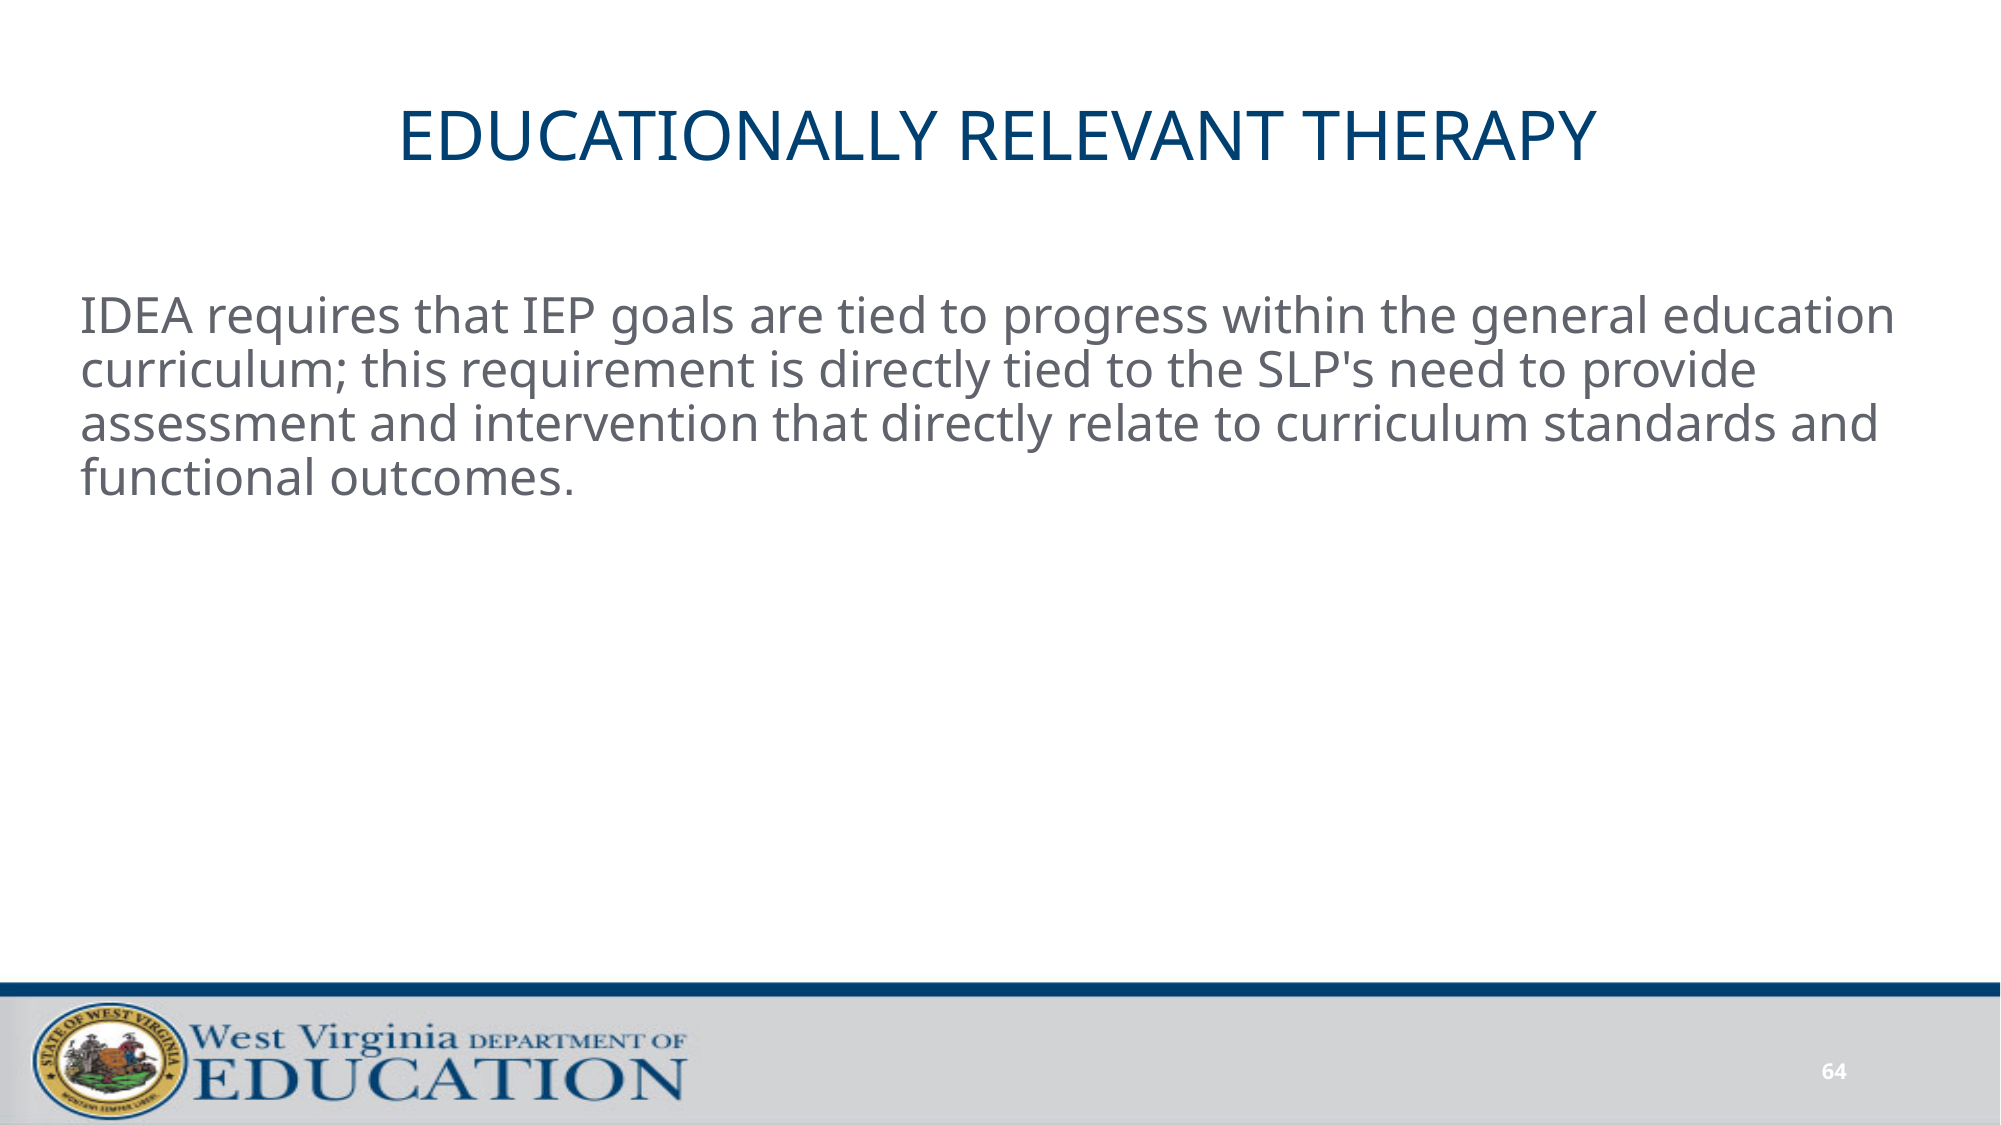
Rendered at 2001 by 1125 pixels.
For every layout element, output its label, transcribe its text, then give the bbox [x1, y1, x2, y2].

title EDUCATIONALLY RELEVANT THERAPY [65, 23, 1931, 254]
picture [0, 0, 2001, 1125]
list IDEA requires that IEP goals are tied to progress within the general education curriculum; this requirement is directly tied to the SLP's need to provide assessment and intervention that directly relate to curriculum standards and functional outcomes. [65, 282, 1931, 964]
slide_number 64 [1738, 1042, 1931, 1103]
